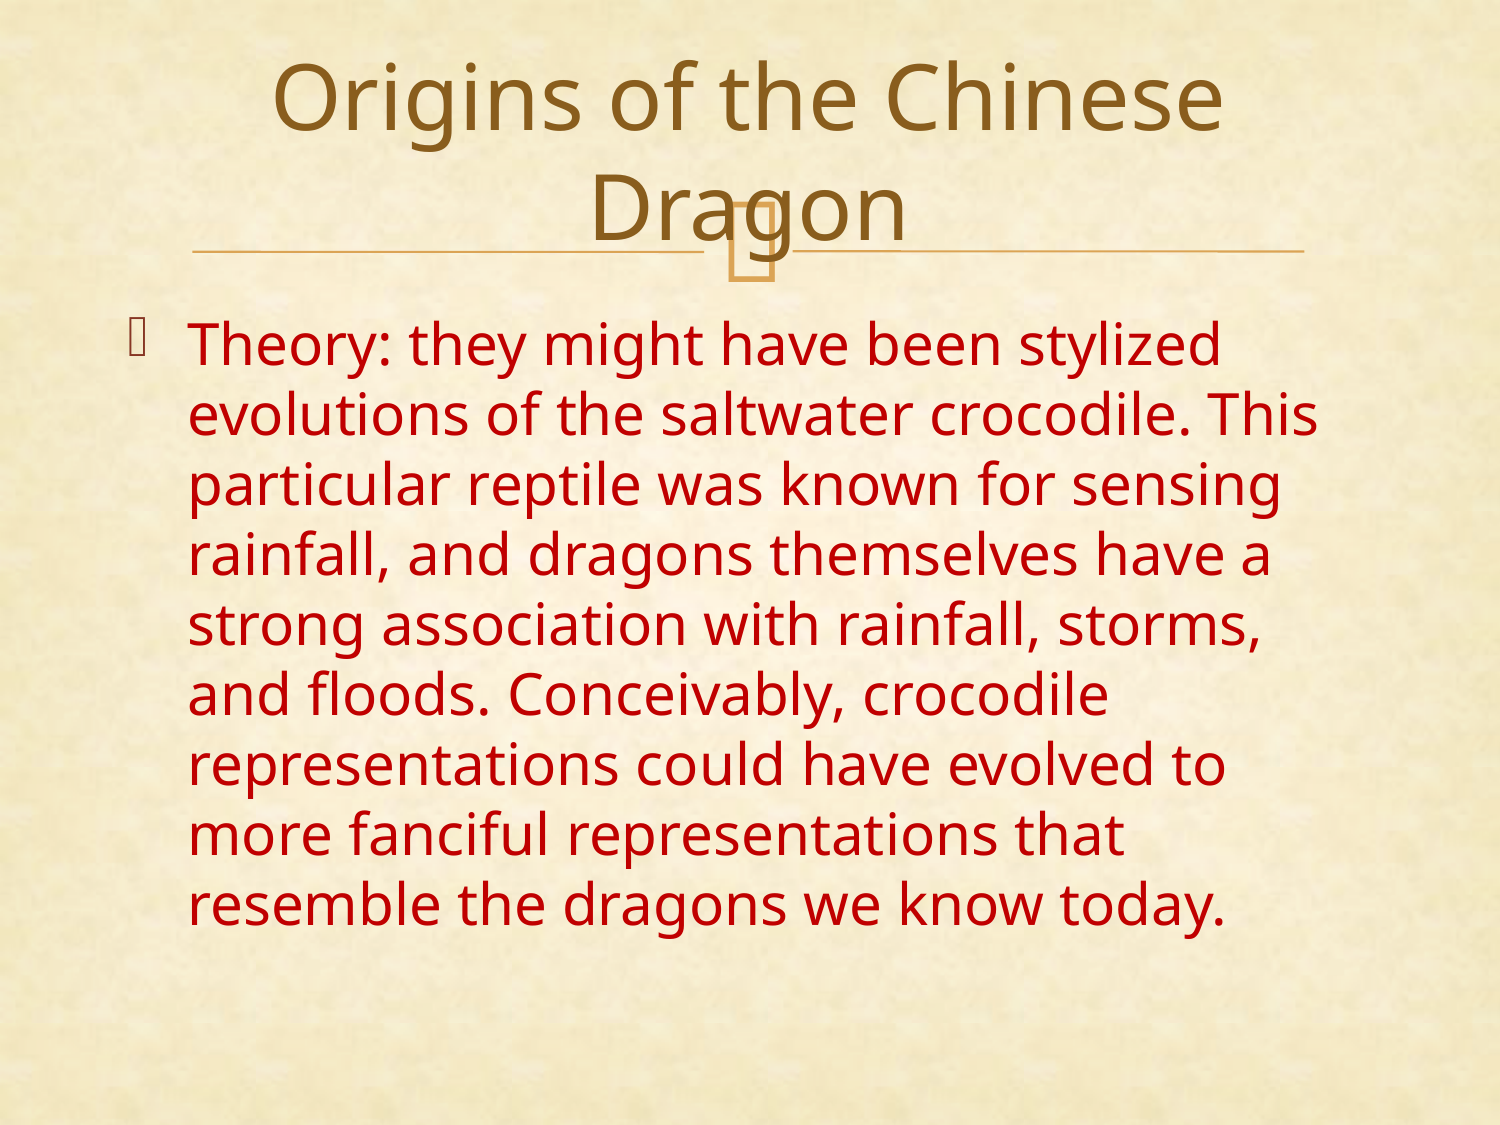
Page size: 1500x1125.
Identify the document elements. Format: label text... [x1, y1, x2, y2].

title Origins of the Chinese Dragon [112, 62, 1385, 236]
list Theory: they might have been stylized evolutions of the saltwater crocodile. This particular reptile was known for sensing rainfall, and dragons themselves have a strong association with rainfall, storms, and floods. Conceivably, crocodile representations could have evolved to more fanciful representations that resemble the dragons we know today. [112, 299, 1384, 937]
